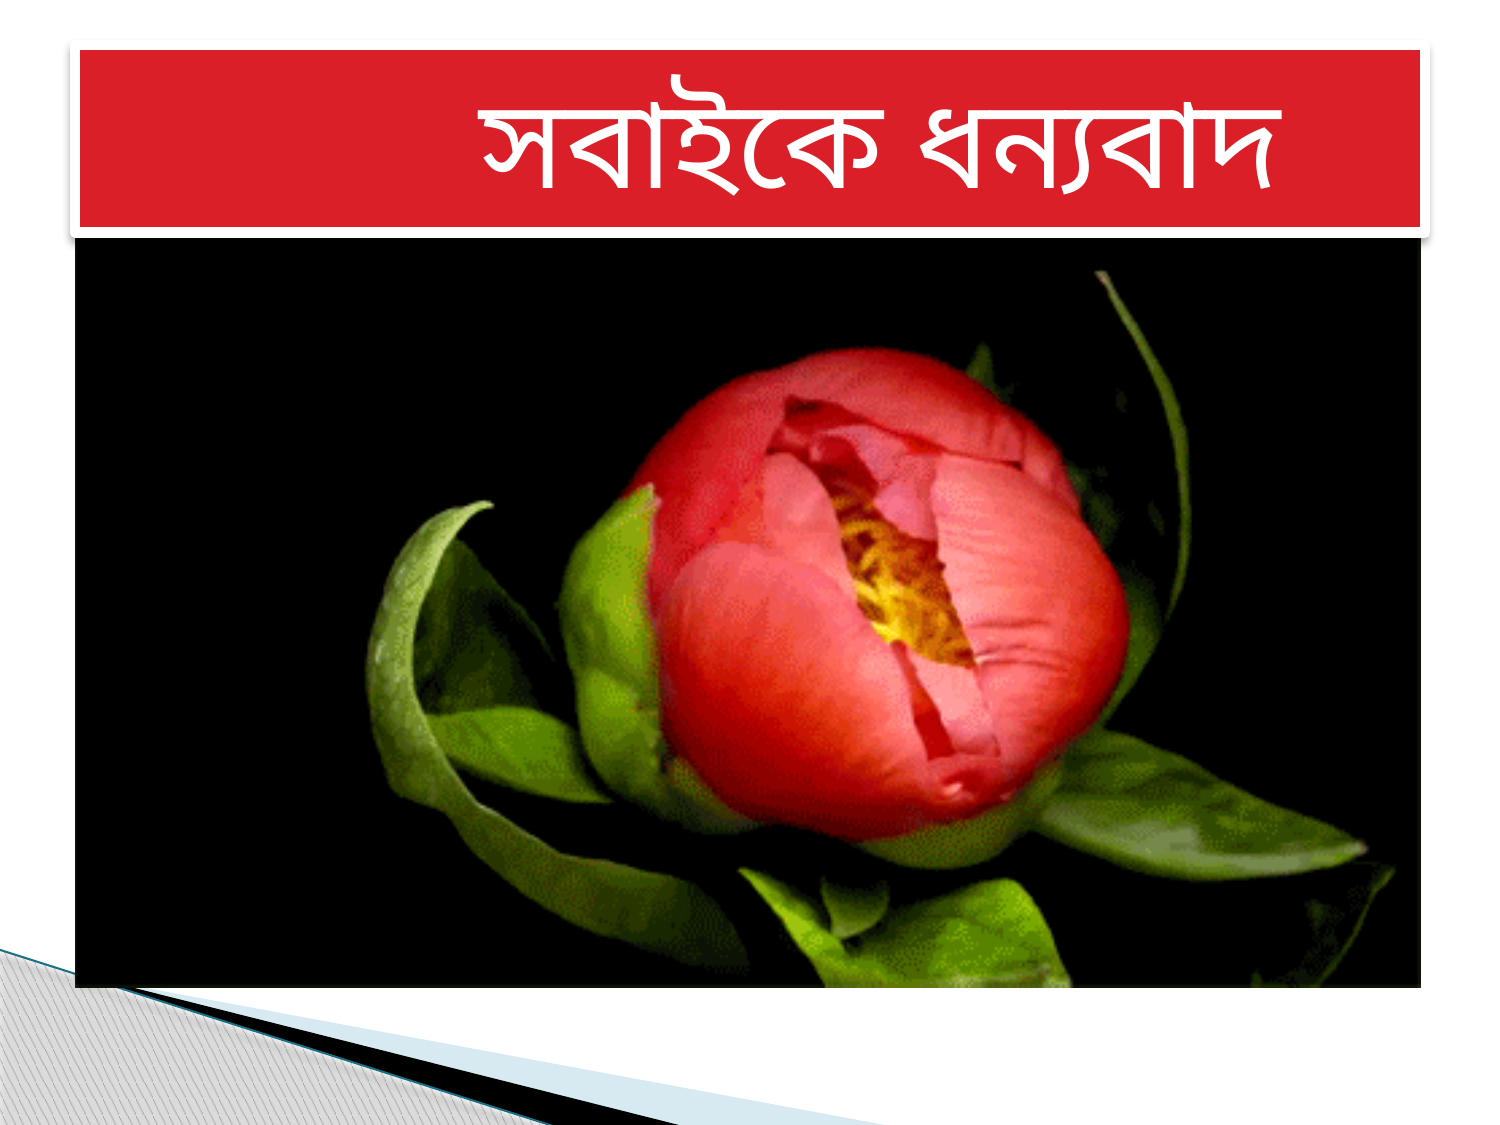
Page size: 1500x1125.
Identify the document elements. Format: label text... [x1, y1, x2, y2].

title সবাইকে ধন্যবাদ [70, 40, 1430, 238]
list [74, 237, 1421, 988]
